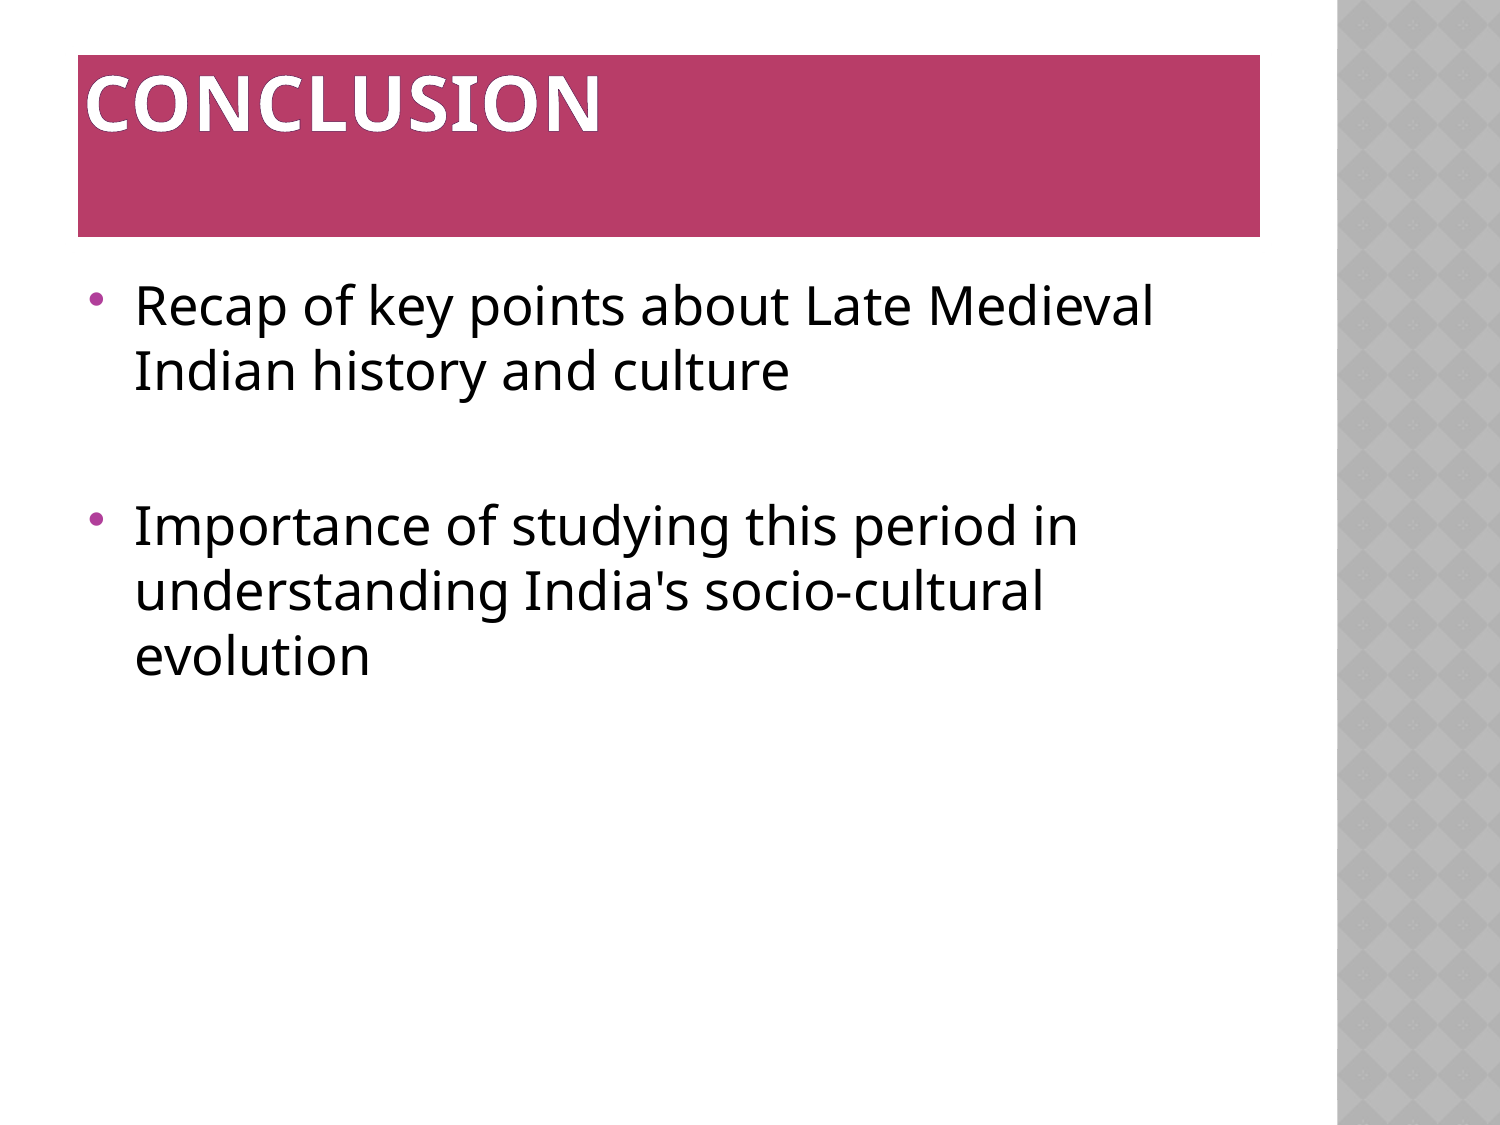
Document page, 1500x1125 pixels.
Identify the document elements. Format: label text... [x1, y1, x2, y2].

list Recap of key points about Late Medieval Indian history and culture Importance of studying this period in understanding India's socio-cultural evolution [75, 264, 1263, 1059]
title Conclusion [72, 50, 1265, 243]
